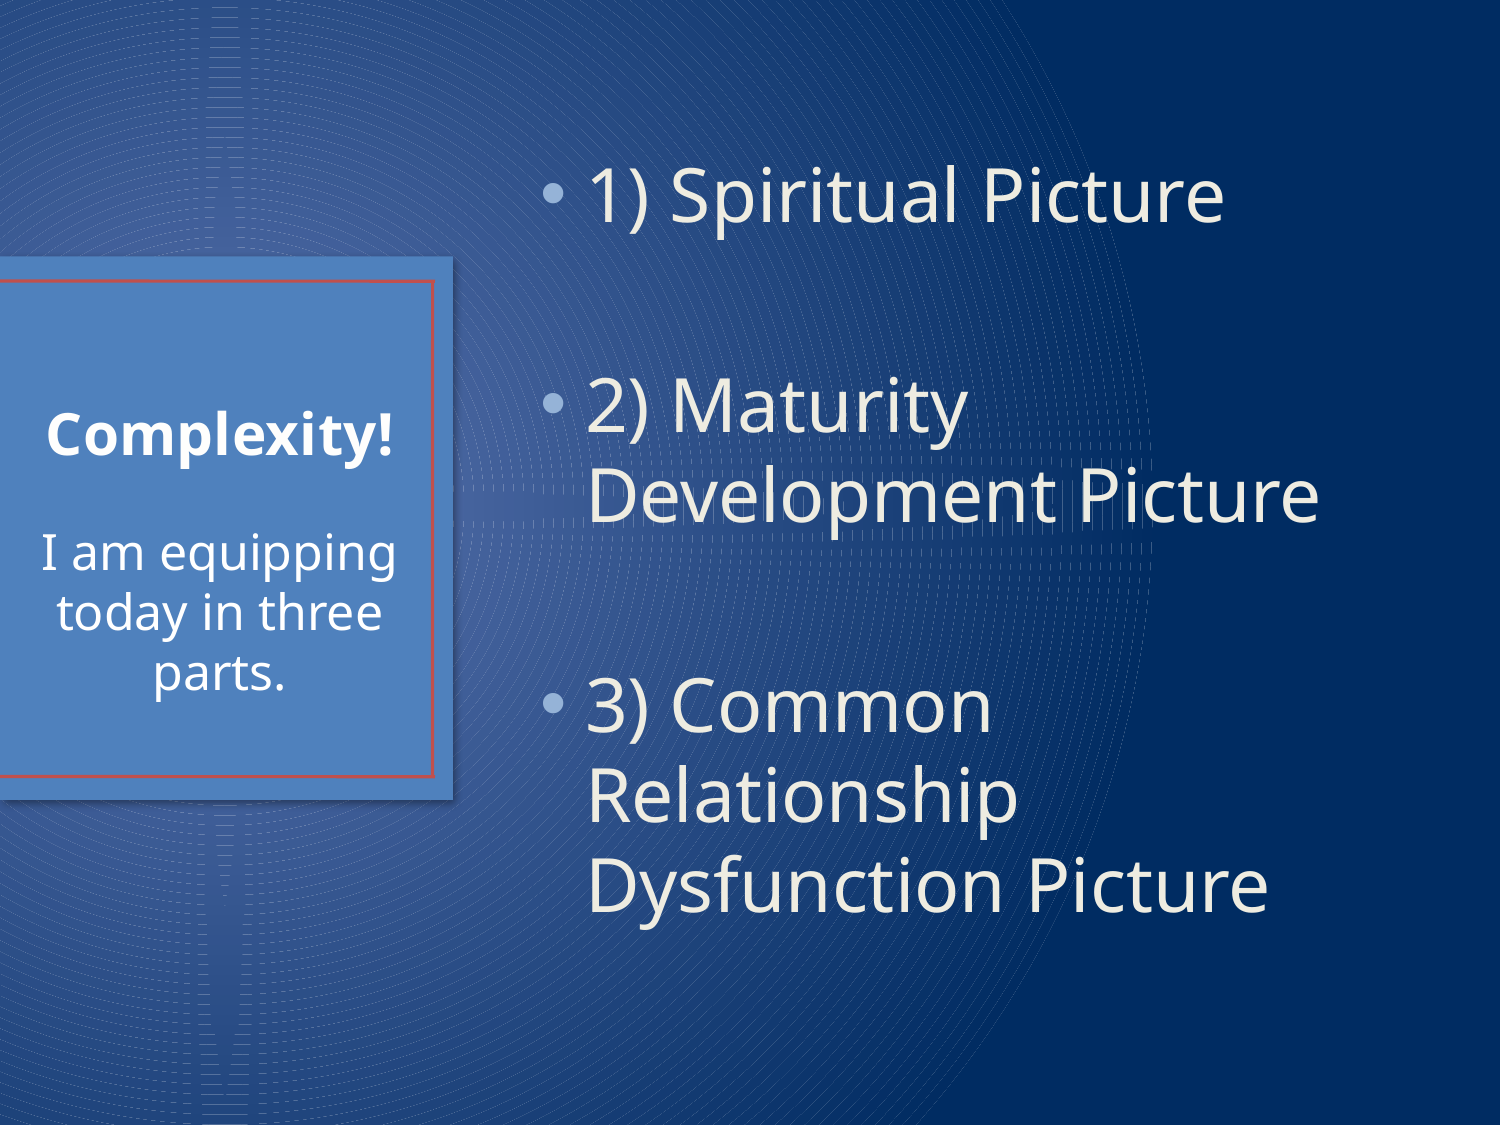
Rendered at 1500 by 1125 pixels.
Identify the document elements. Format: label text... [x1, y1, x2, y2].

list I am equipping today in three parts. [24, 512, 415, 762]
list 1) Spiritual Picture 2) Maturity Development Picture 3) Common Relationship Dysfunction Picture [525, 44, 1425, 1005]
title Complexity! [24, 311, 415, 475]
